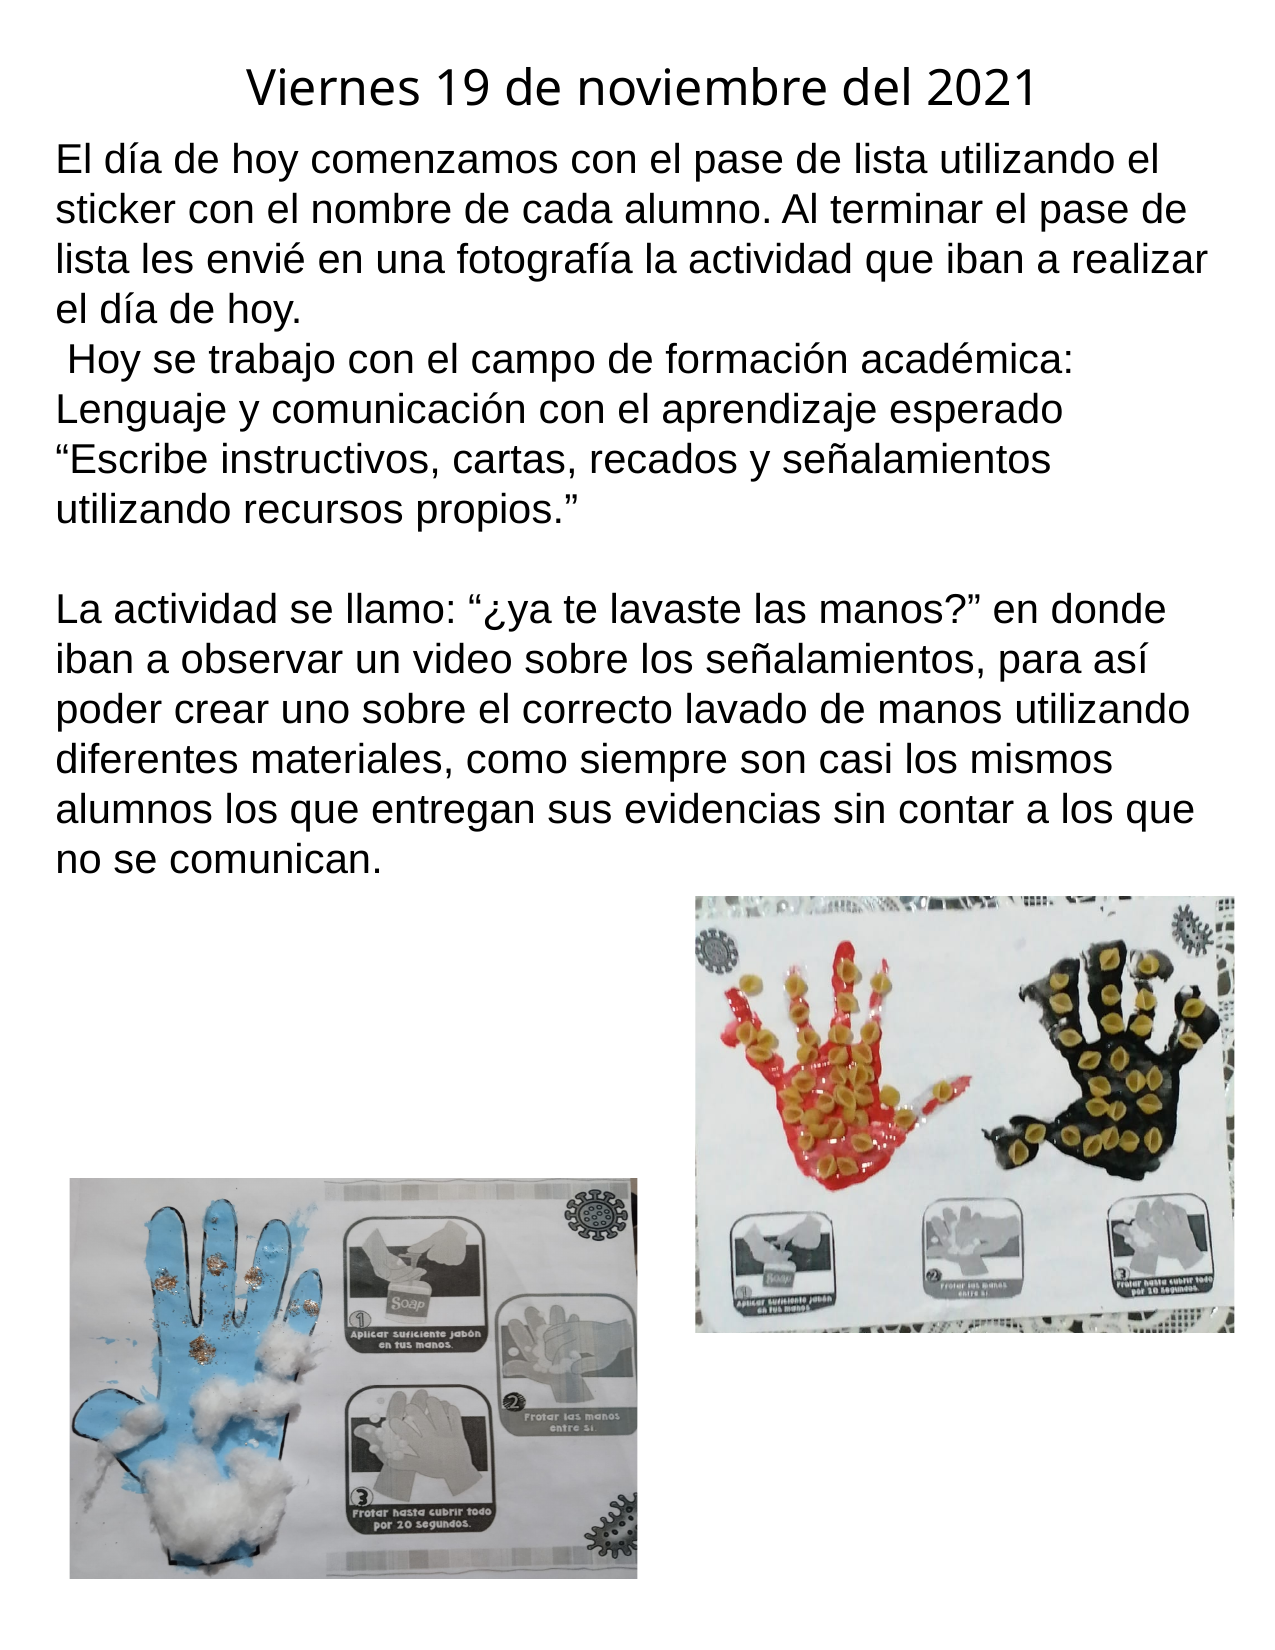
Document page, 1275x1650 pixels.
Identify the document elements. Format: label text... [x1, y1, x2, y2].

picture [695, 896, 1235, 1333]
picture [69, 1178, 638, 1580]
text_box El día de hoy comenzamos con el pase de lista utilizando el sticker con el nombre de cada alumno. Al terminar el pase de lista les envié en una fotografía la actividad que iban a realizar el día de hoy. Hoy se trabajo con el campo de formación académica: Lenguaje y comunicación con el aprendizaje esperado “Escribe instructivos, cartas, recados y señalamientos utilizando recursos propios.” La actividad se llamo: “¿ya te lavaste las manos?” en donde iban a observar un video sobre los señalamientos, para así poder crear uno sobre el correcto lavado de manos utilizando diferentes materiales, como siempre son casi los mismos alumnos los que entregan sus evidencias sin contar a los que no se comunican. [40, 124, 1235, 890]
text_box Viernes 19 de noviembre del 2021 [118, 48, 1169, 123]
